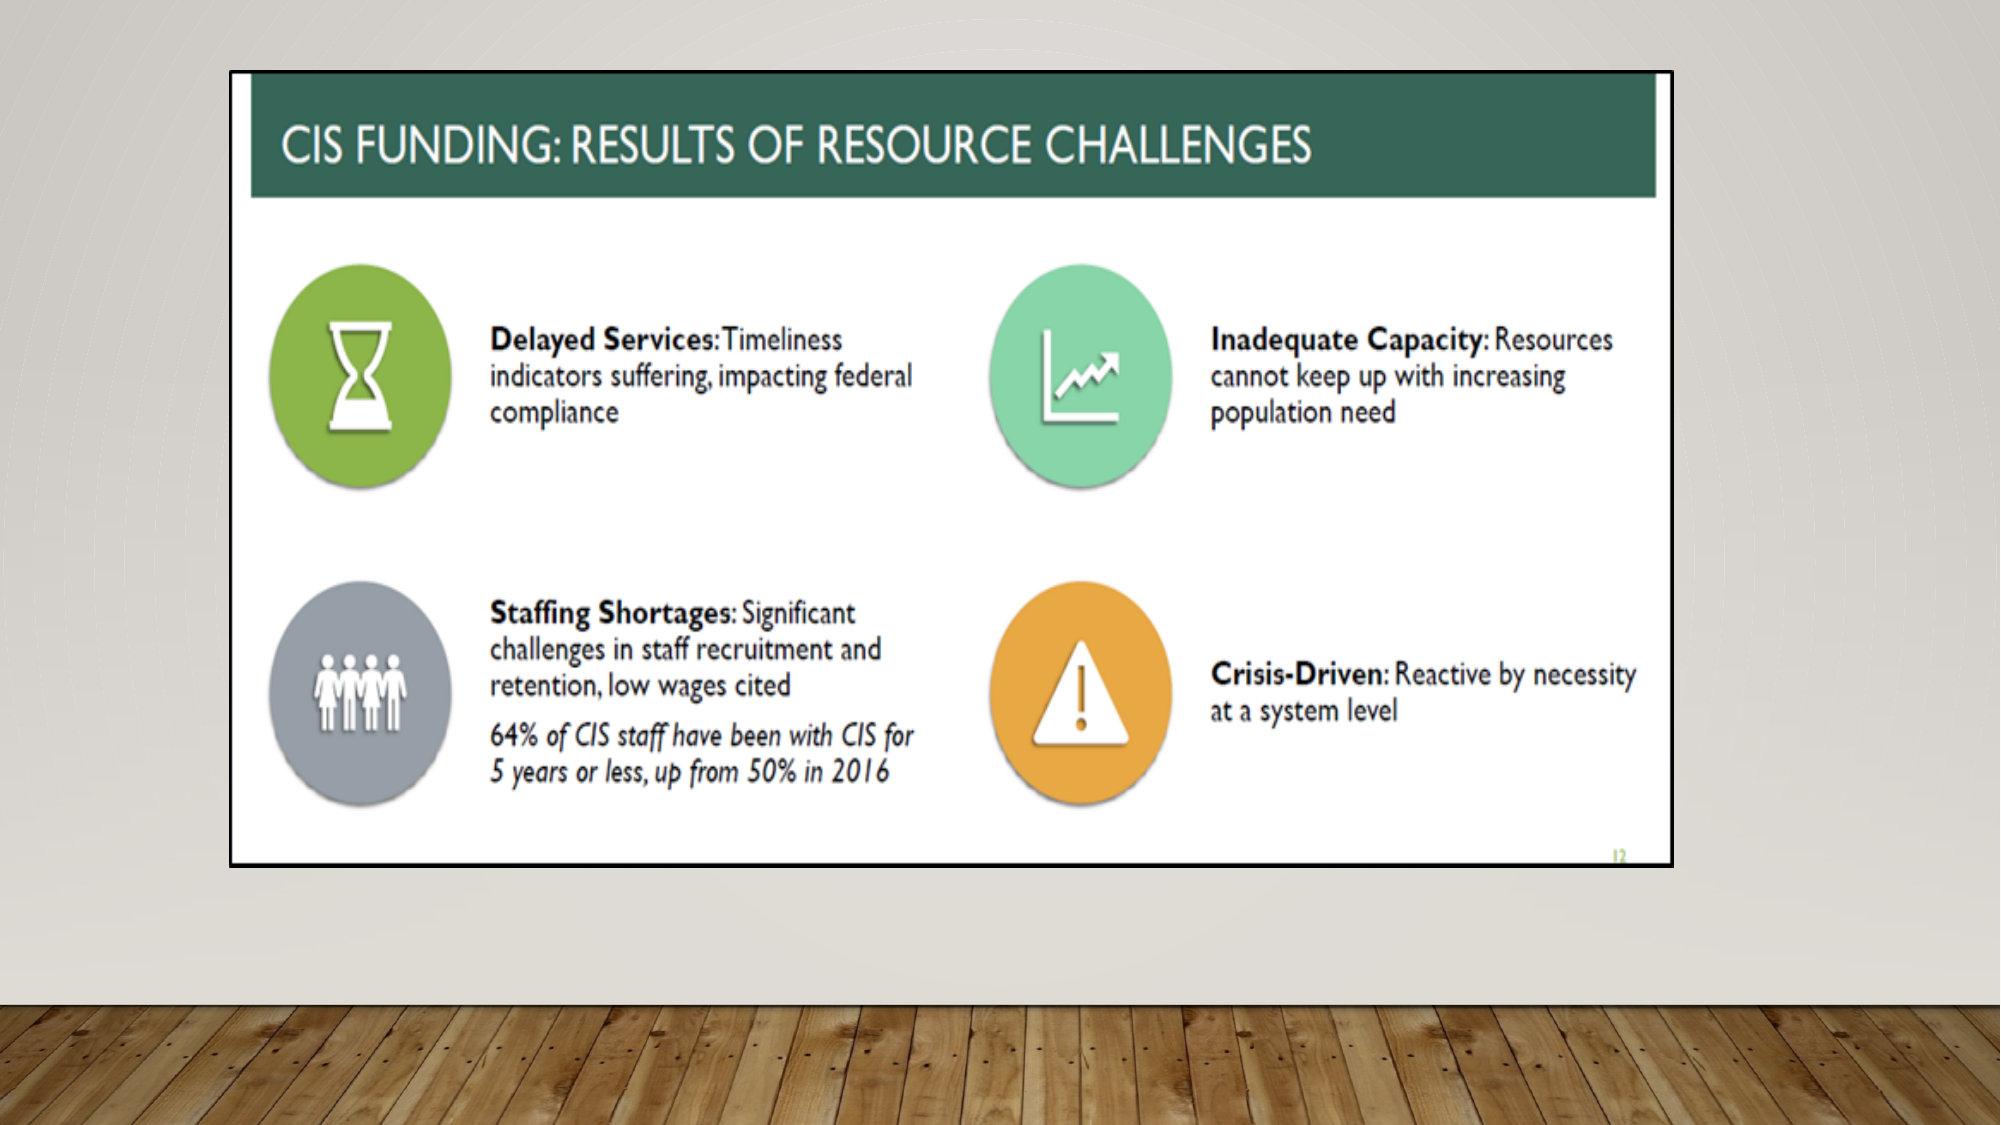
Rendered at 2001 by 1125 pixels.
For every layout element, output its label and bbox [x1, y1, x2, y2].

picture [229, 70, 1674, 868]
picture [0, 1005, 2000, 1125]
